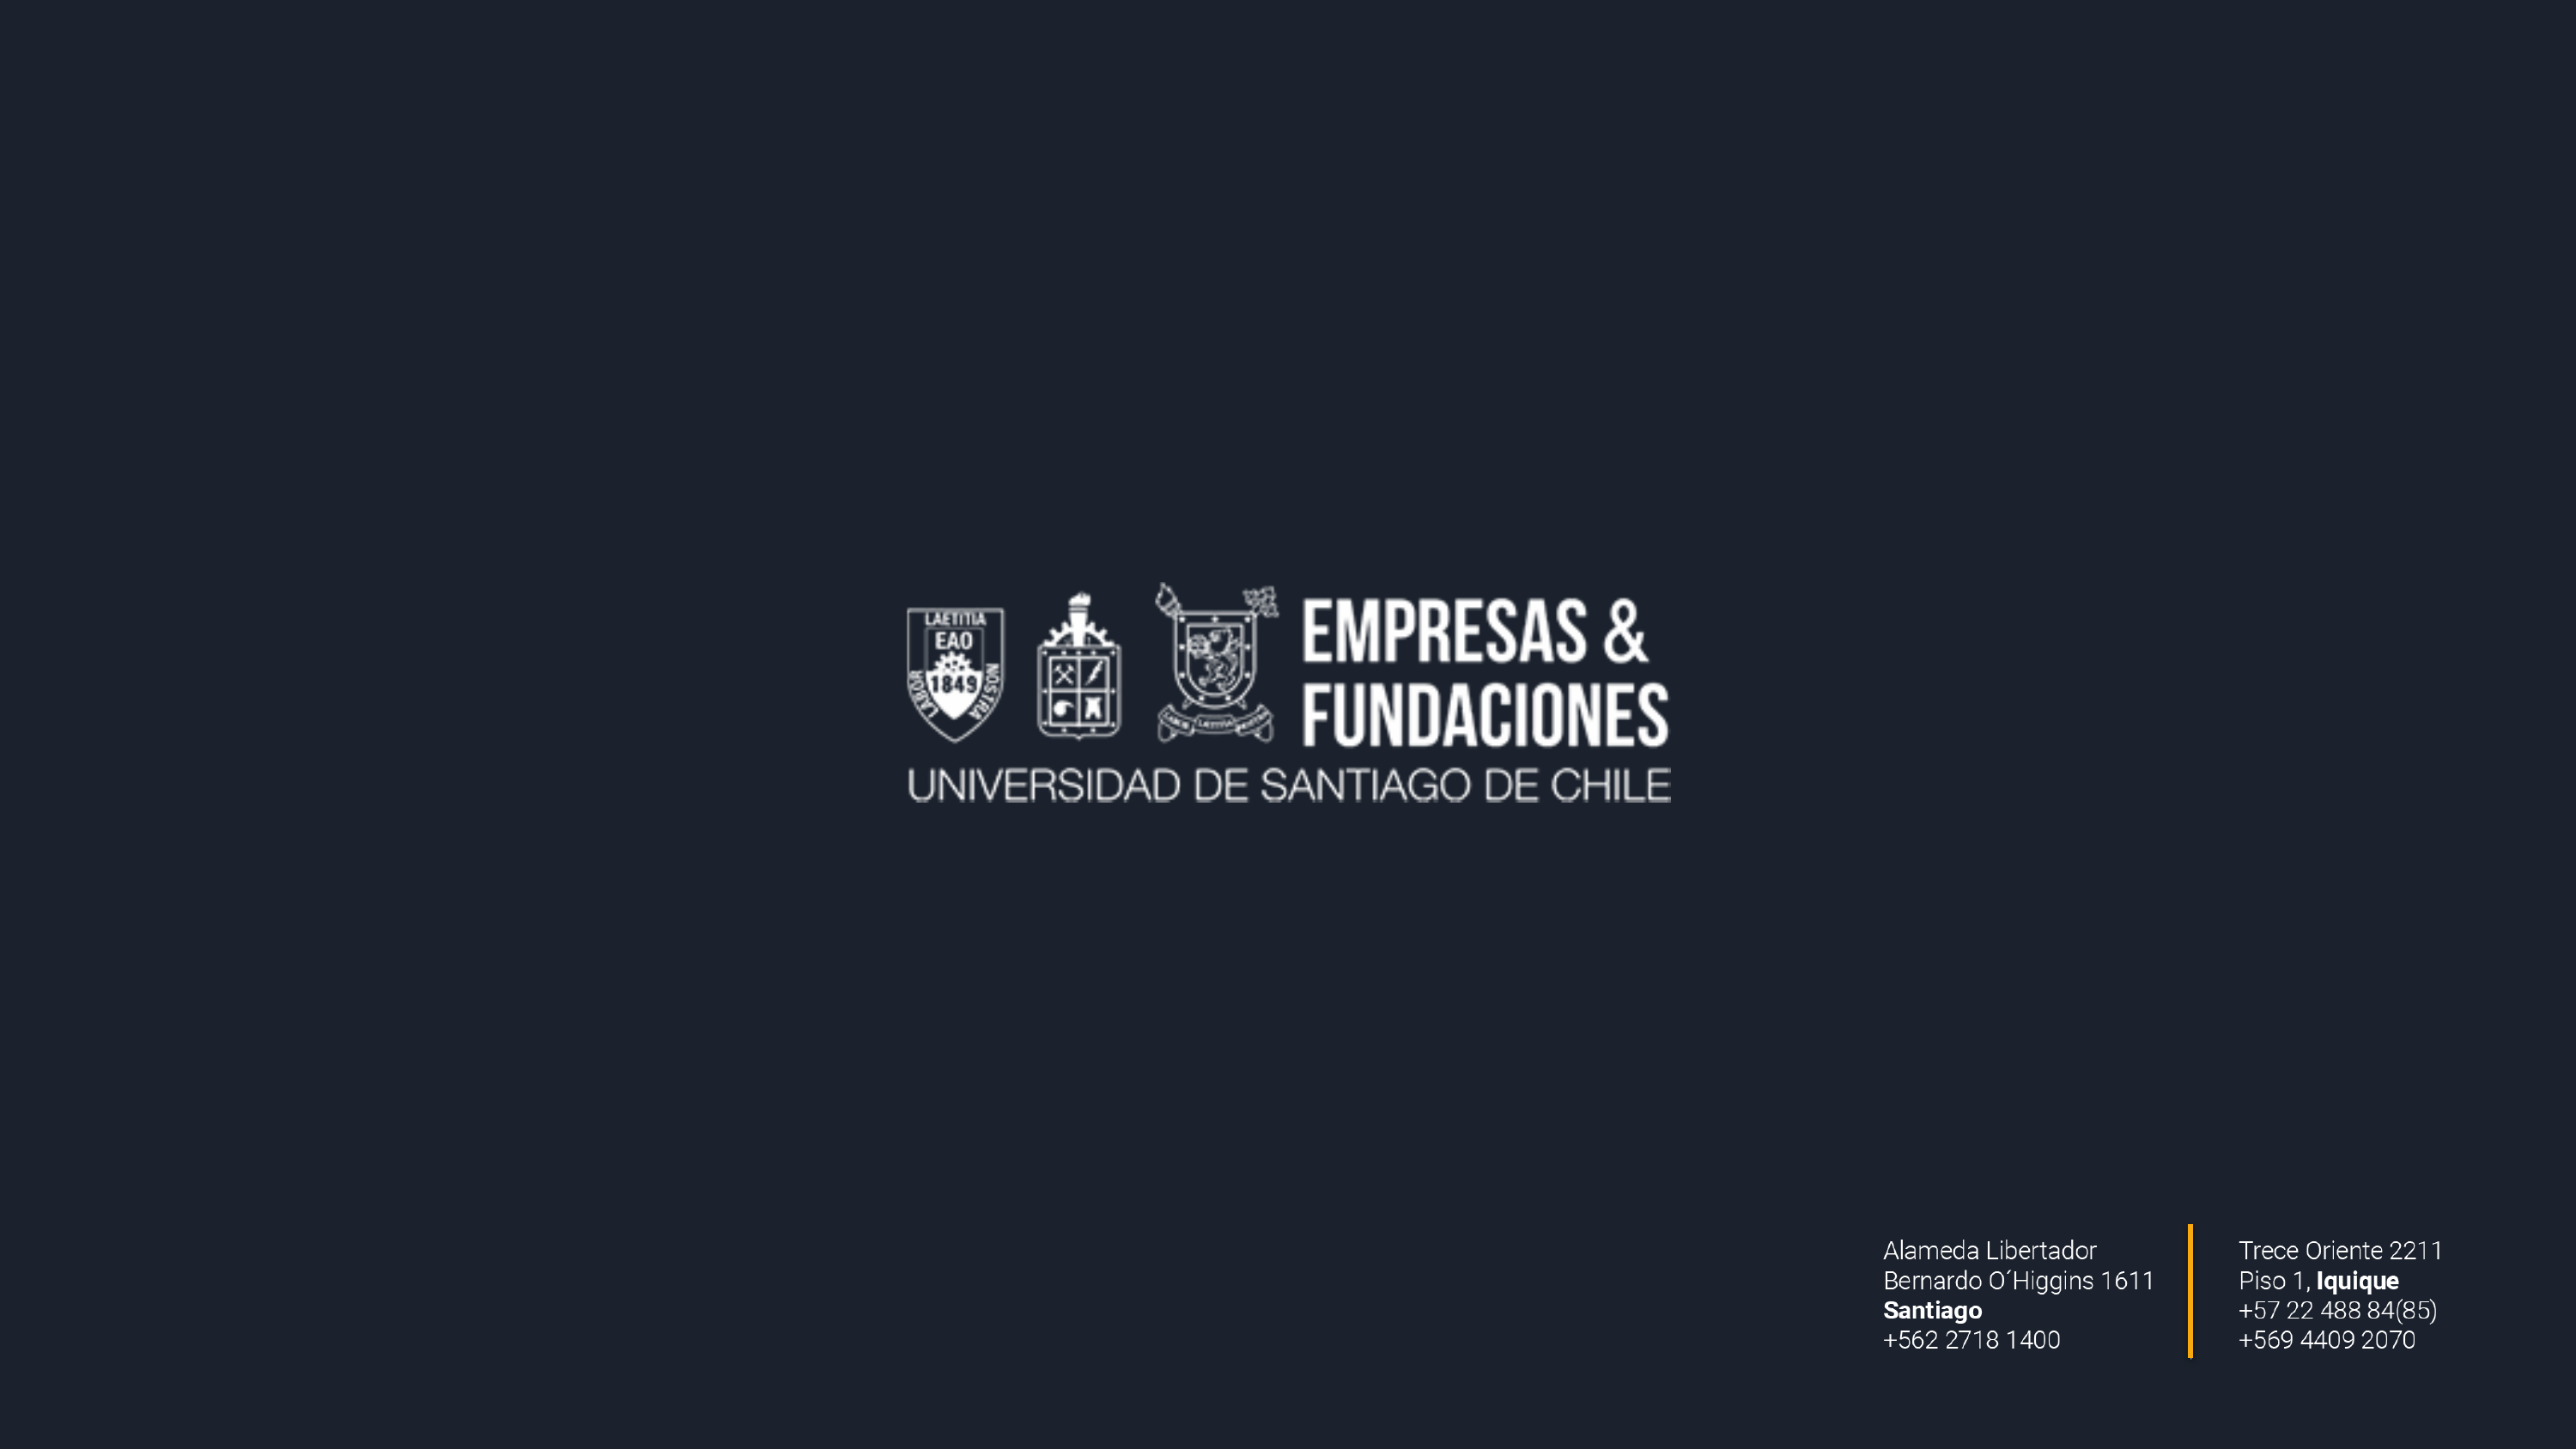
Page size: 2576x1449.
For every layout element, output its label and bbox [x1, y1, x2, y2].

picture [905, 582, 1671, 803]
picture [1844, 1201, 2478, 1382]
